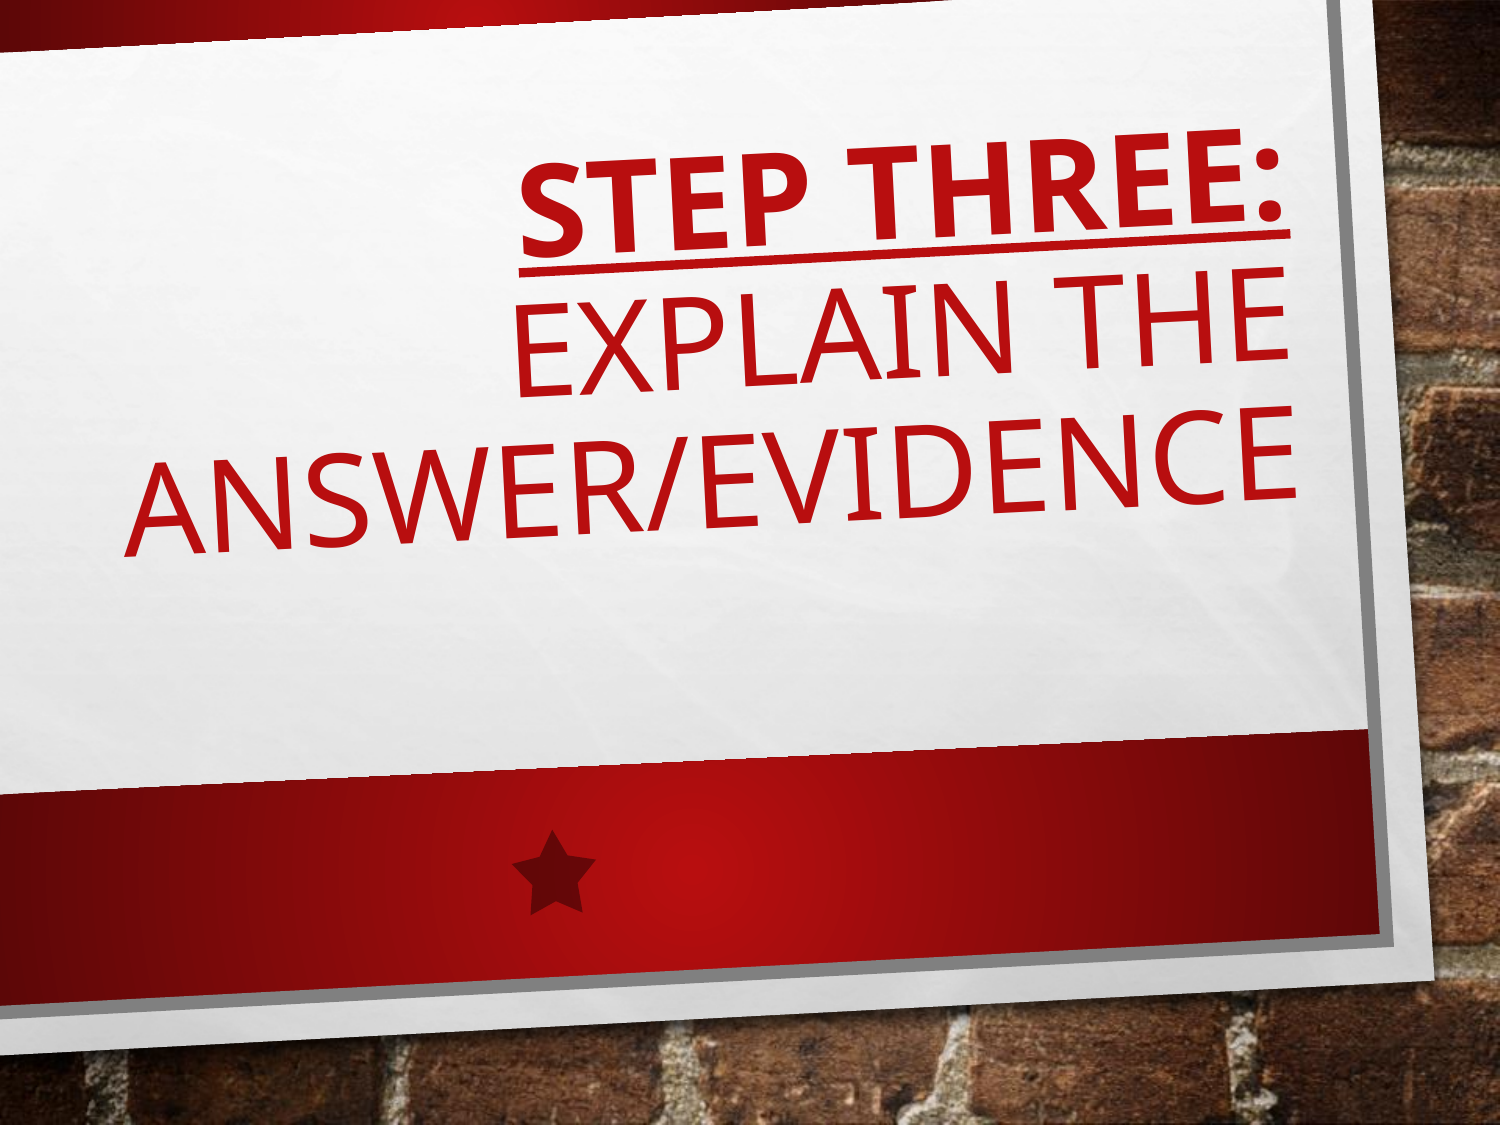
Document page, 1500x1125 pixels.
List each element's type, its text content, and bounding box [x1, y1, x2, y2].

picture [0, 0, 1500, 1125]
title Step Three: Explain the Answer/Evidence [63, 77, 1321, 596]
